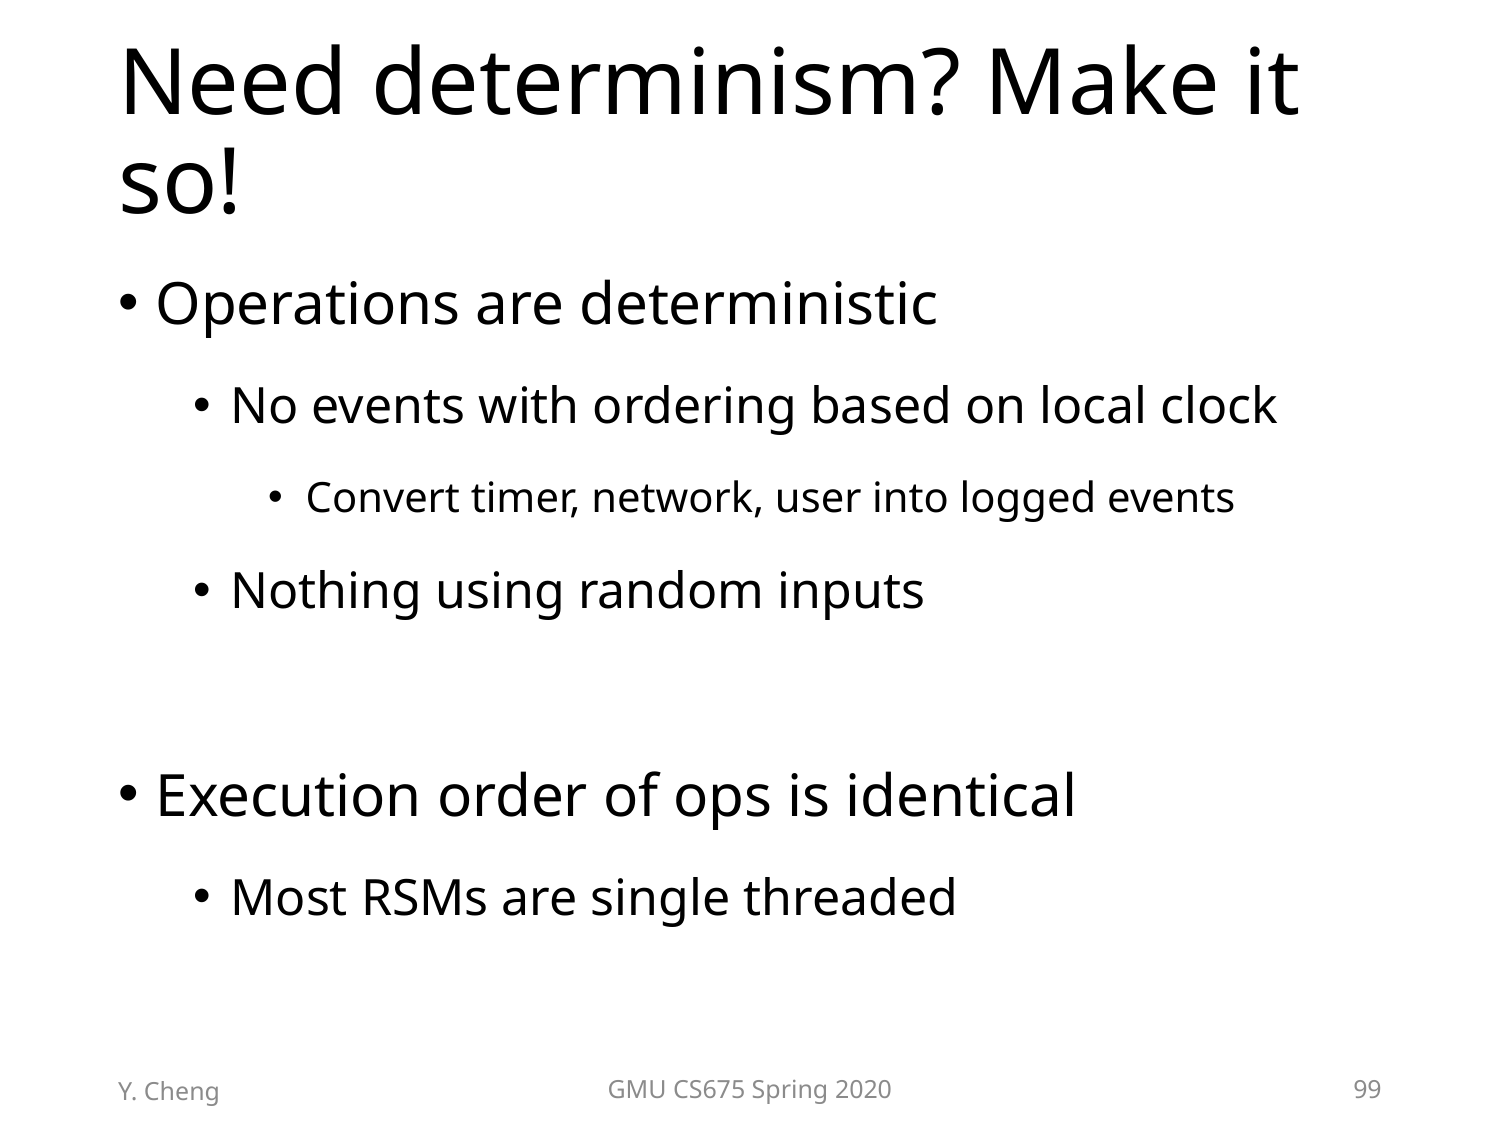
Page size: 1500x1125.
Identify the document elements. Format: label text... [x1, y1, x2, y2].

list Operations are deterministic No events with ordering based on local clock Convert timer, network, user into logged events Nothing using random inputs Execution order of ops is identical Most RSMs are single threaded [103, 258, 1397, 1045]
slide_number 99 [1059, 1060, 1397, 1121]
footer GMU CS675 Spring 2020 [496, 1060, 1004, 1121]
slide_number Y. Cheng [103, 1060, 441, 1121]
title Need determinism? Make it so! [103, 25, 1397, 243]
